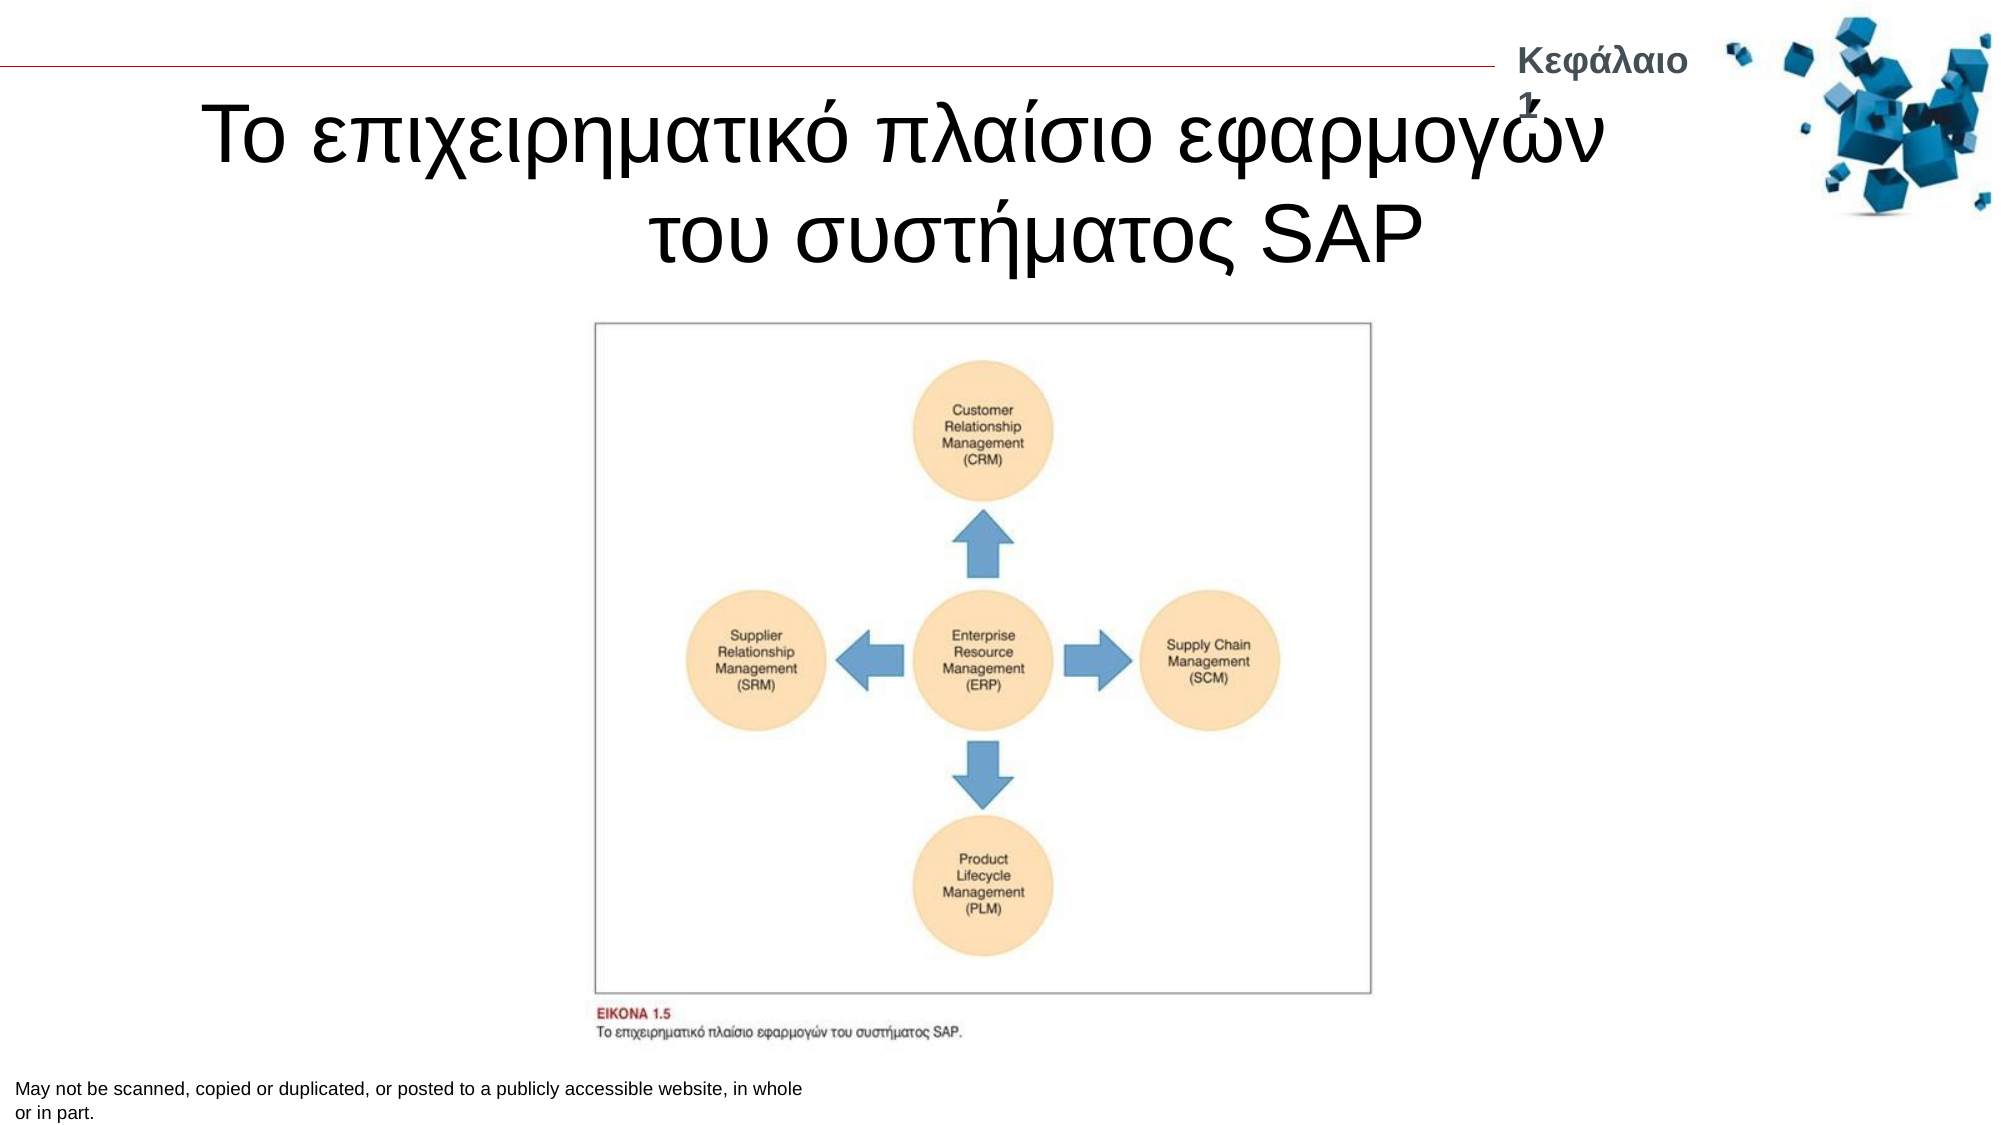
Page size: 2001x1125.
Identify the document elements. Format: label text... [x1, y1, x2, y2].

title To επιχειρηματικό πλαίσιο εφαρμογών του συστήματος SAP [198, 77, 1660, 280]
text_box Κεφάλαιο 1 [1515, 33, 1704, 126]
picture [1711, 0, 2000, 220]
footer May not be scanned, copied or duplicated, or posted to a publicly accessible website, in whole or in part. [12, 1075, 815, 1125]
picture [584, 319, 1376, 1051]
